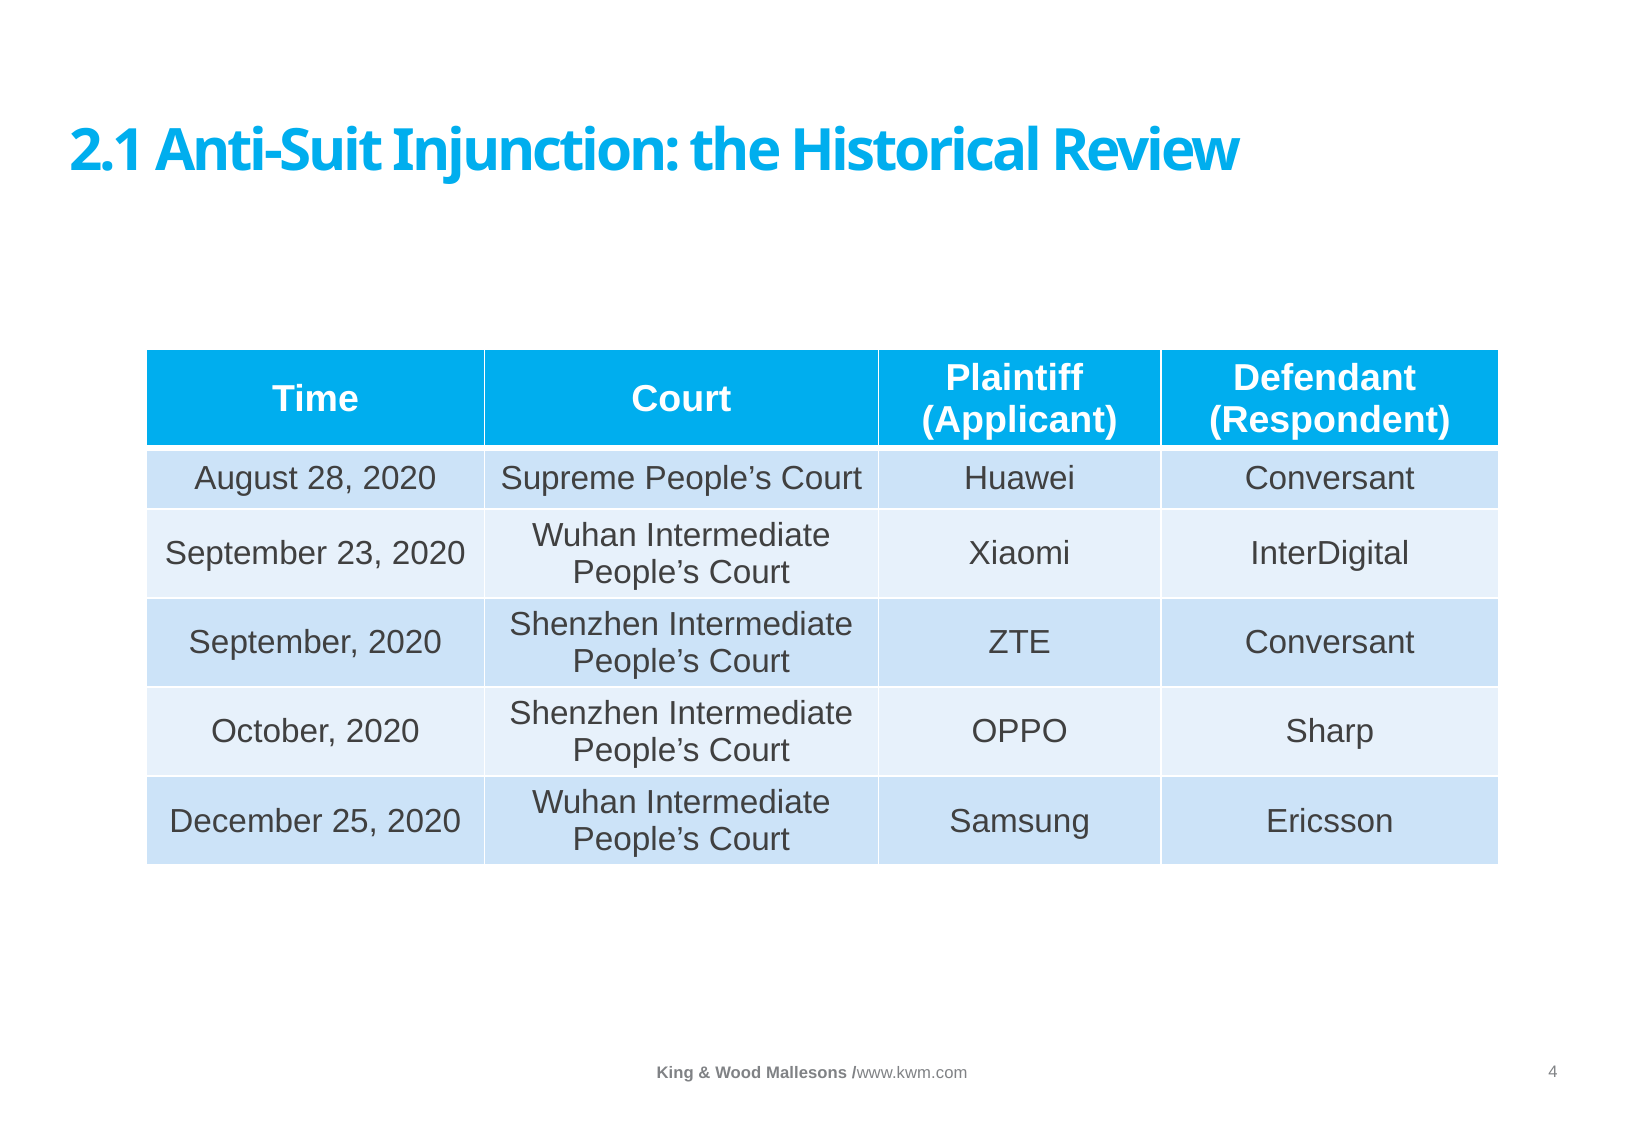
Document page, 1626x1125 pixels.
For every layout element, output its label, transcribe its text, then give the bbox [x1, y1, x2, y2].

table_cell August 28, 2020 [147, 451, 484, 508]
table_cell December 25, 2020 [147, 777, 484, 864]
table_cell Samsung [879, 777, 1160, 864]
table_cell InterDigital [1162, 510, 1498, 597]
table_cell Wuhan Intermediate People’s Court [485, 510, 878, 597]
title 2.1 Anti-Suit Injunction: the Historical Review [69, 74, 1558, 190]
table_cell Shenzhen Intermediate People’s Court [485, 688, 878, 775]
table_cell Ericsson [1162, 777, 1498, 864]
table_cell Supreme People’s Court [485, 451, 878, 508]
slide_number 4 [1513, 1054, 1573, 1088]
table_cell Huawei [879, 451, 1160, 508]
table_cell Shenzhen Intermediate People’s Court [485, 599, 878, 686]
table_cell September, 2020 [147, 599, 484, 686]
table_cell September 23, 2020 [147, 510, 484, 597]
table_cell Conversant [1162, 599, 1498, 686]
table_cell Sharp [1162, 688, 1498, 775]
table_cell OPPO [879, 688, 1160, 775]
table_cell Conversant [1162, 451, 1498, 508]
table_cell Wuhan Intermediate People’s Court [485, 777, 878, 864]
table_cell Xiaomi [879, 510, 1160, 597]
table_header Court [485, 350, 878, 445]
table_cell October, 2020 [147, 688, 484, 775]
table_header Defendant (Respondent) [1162, 350, 1498, 445]
table_header Plaintiff (Applicant) [879, 350, 1160, 445]
table_header Time [147, 350, 484, 445]
table_cell ZTE [879, 599, 1160, 686]
